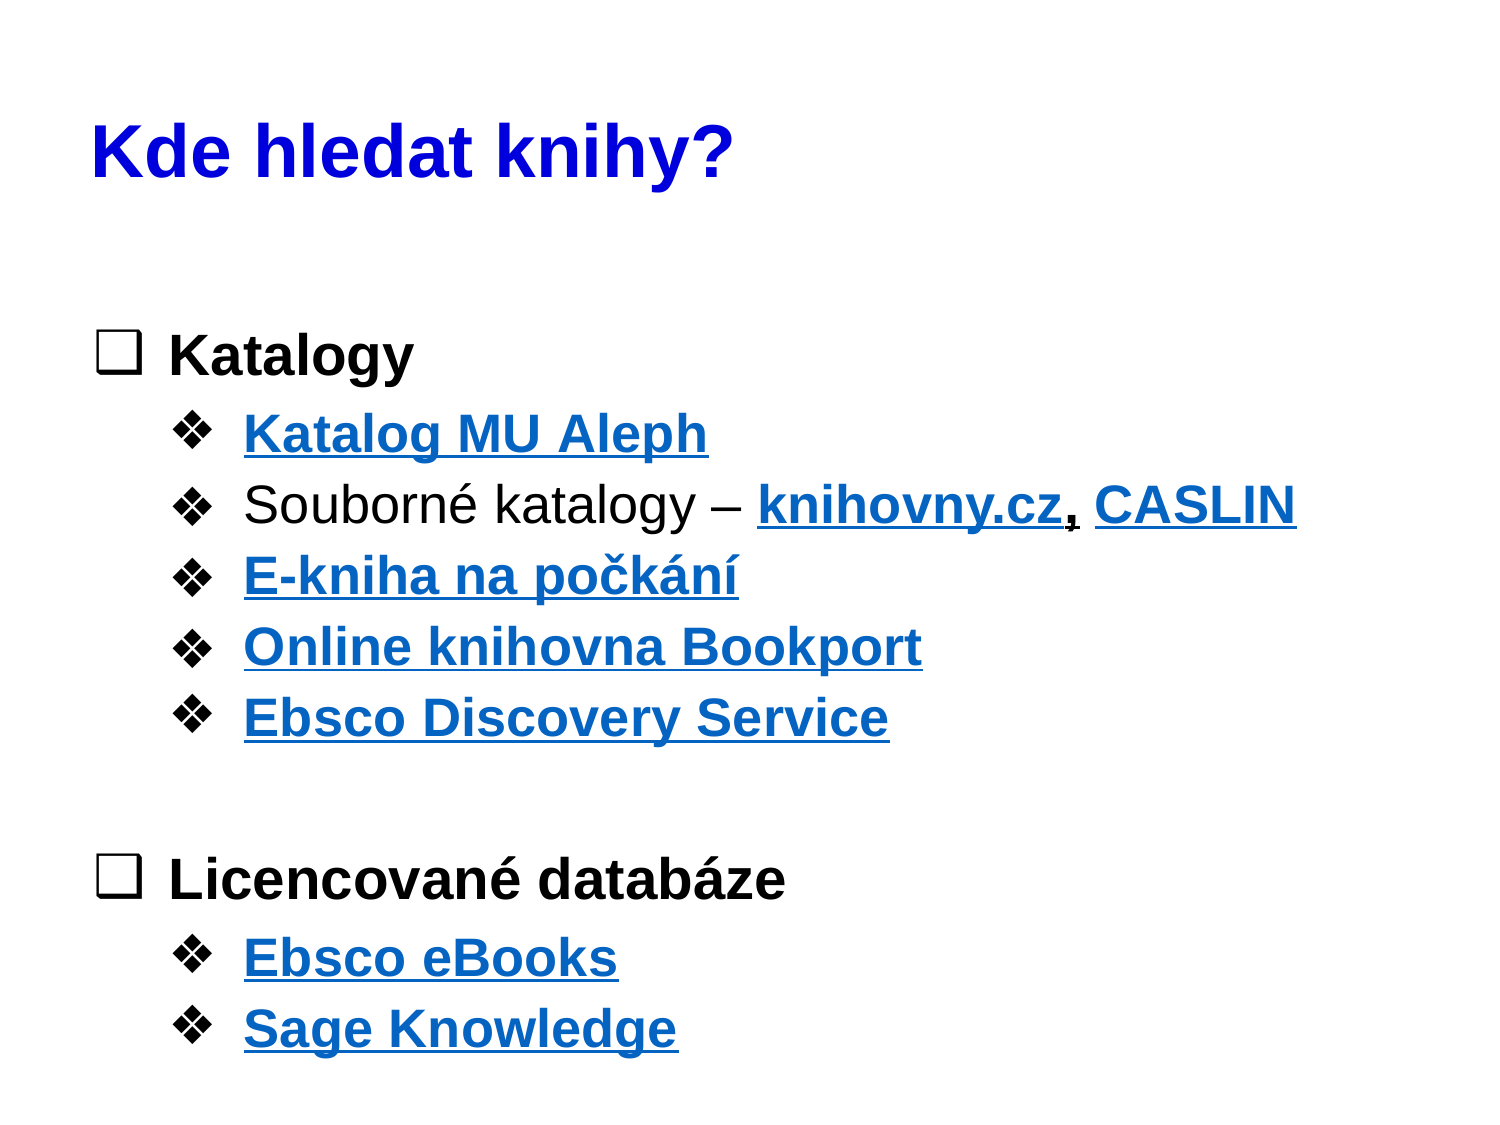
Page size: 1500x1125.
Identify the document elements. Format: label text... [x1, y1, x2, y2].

text_box Katalogy Katalog MU Aleph Souborné katalogy – knihovny.cz, CASLIN E-kniha na počkání Online knihovna Bookport Ebsco Discovery Service Licencované databáze Ebsco eBooks Sage Knowledge [78, 309, 1497, 1090]
title Kde hledat knihy? [90, 105, 1385, 218]
text_box [59, 268, 1500, 1008]
